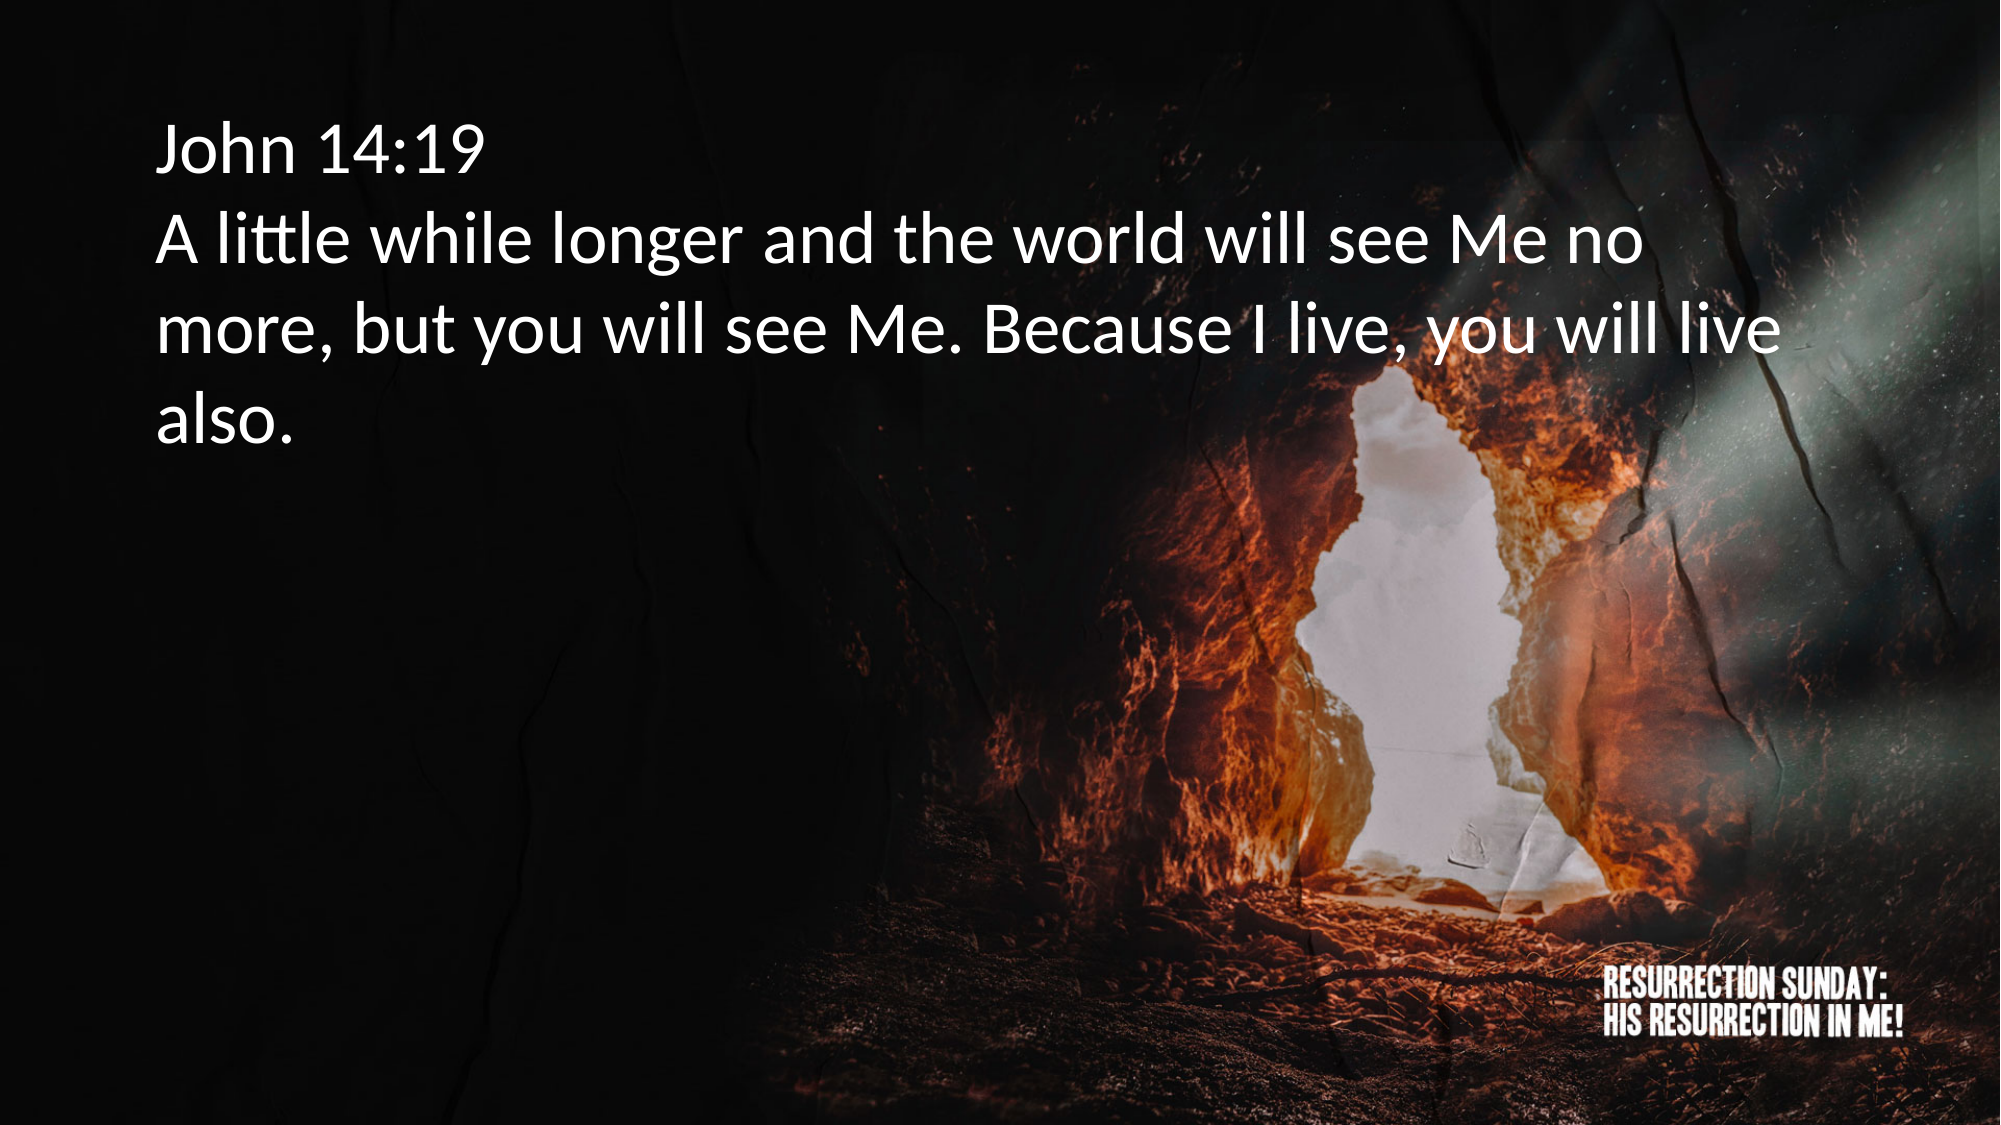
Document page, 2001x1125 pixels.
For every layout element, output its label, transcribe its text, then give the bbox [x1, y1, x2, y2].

text_box John 14:19 A little while longer and the world will see Me no more, but you will see Me. Because I live, you will live also. [140, 91, 1814, 466]
picture [0, 0, 2000, 1125]
